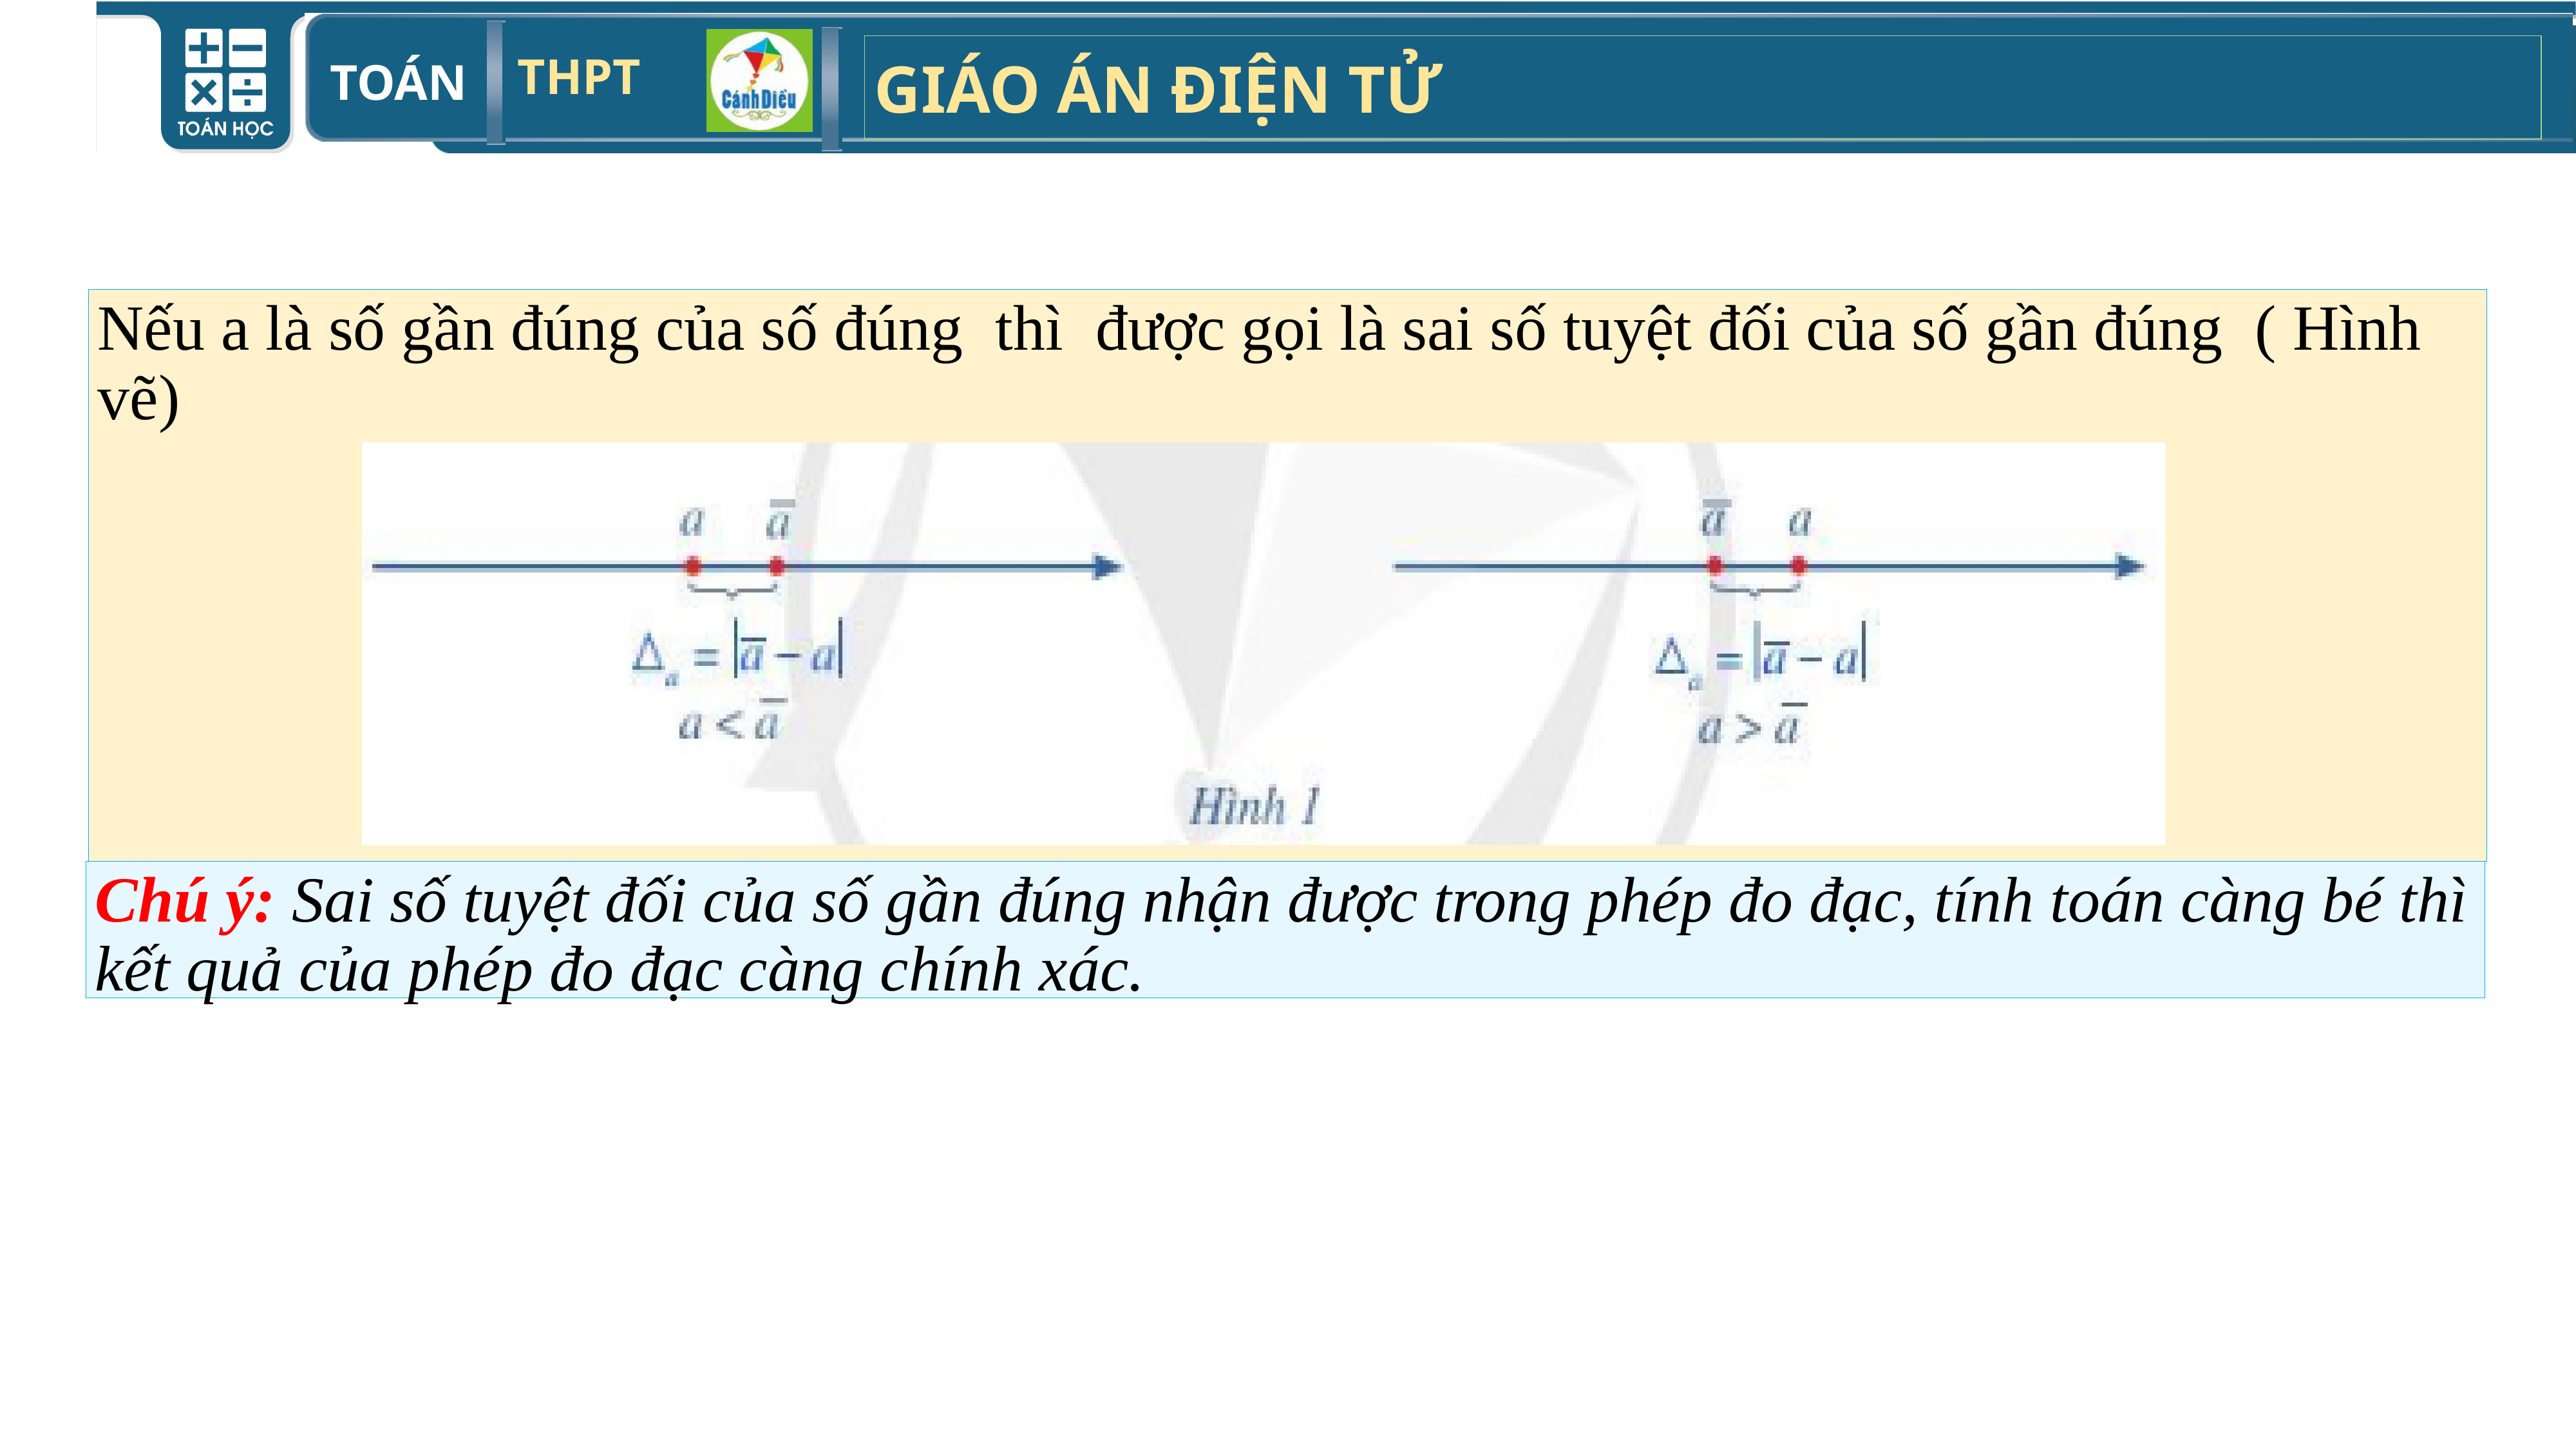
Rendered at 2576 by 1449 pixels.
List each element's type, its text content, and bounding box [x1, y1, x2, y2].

picture [97, 13, 2576, 153]
picture [362, 442, 2166, 845]
text_box Chú ý: Sai số tuyệt đối của số gần đúng nhận được trong phép đo đạc, tính toán càng bé thì kết quả của phép đo đạc càng chính xác. [86, 861, 2485, 998]
